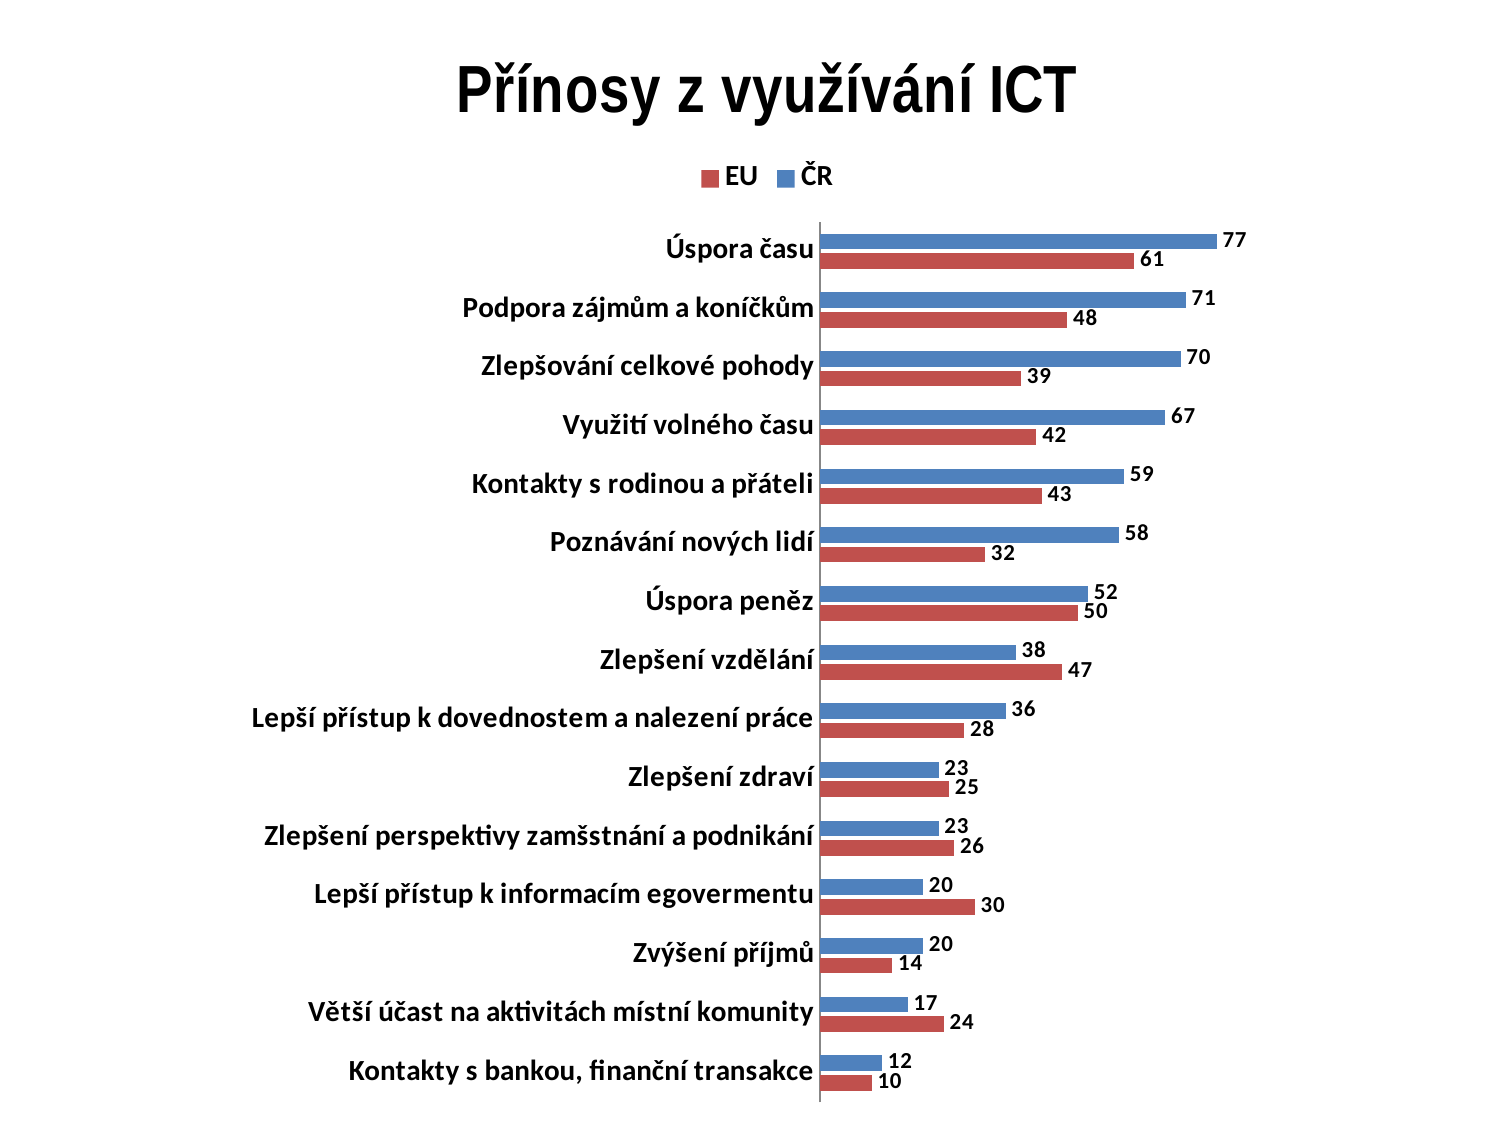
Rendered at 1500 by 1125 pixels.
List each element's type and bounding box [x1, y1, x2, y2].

chart [229, 0, 1306, 1125]
